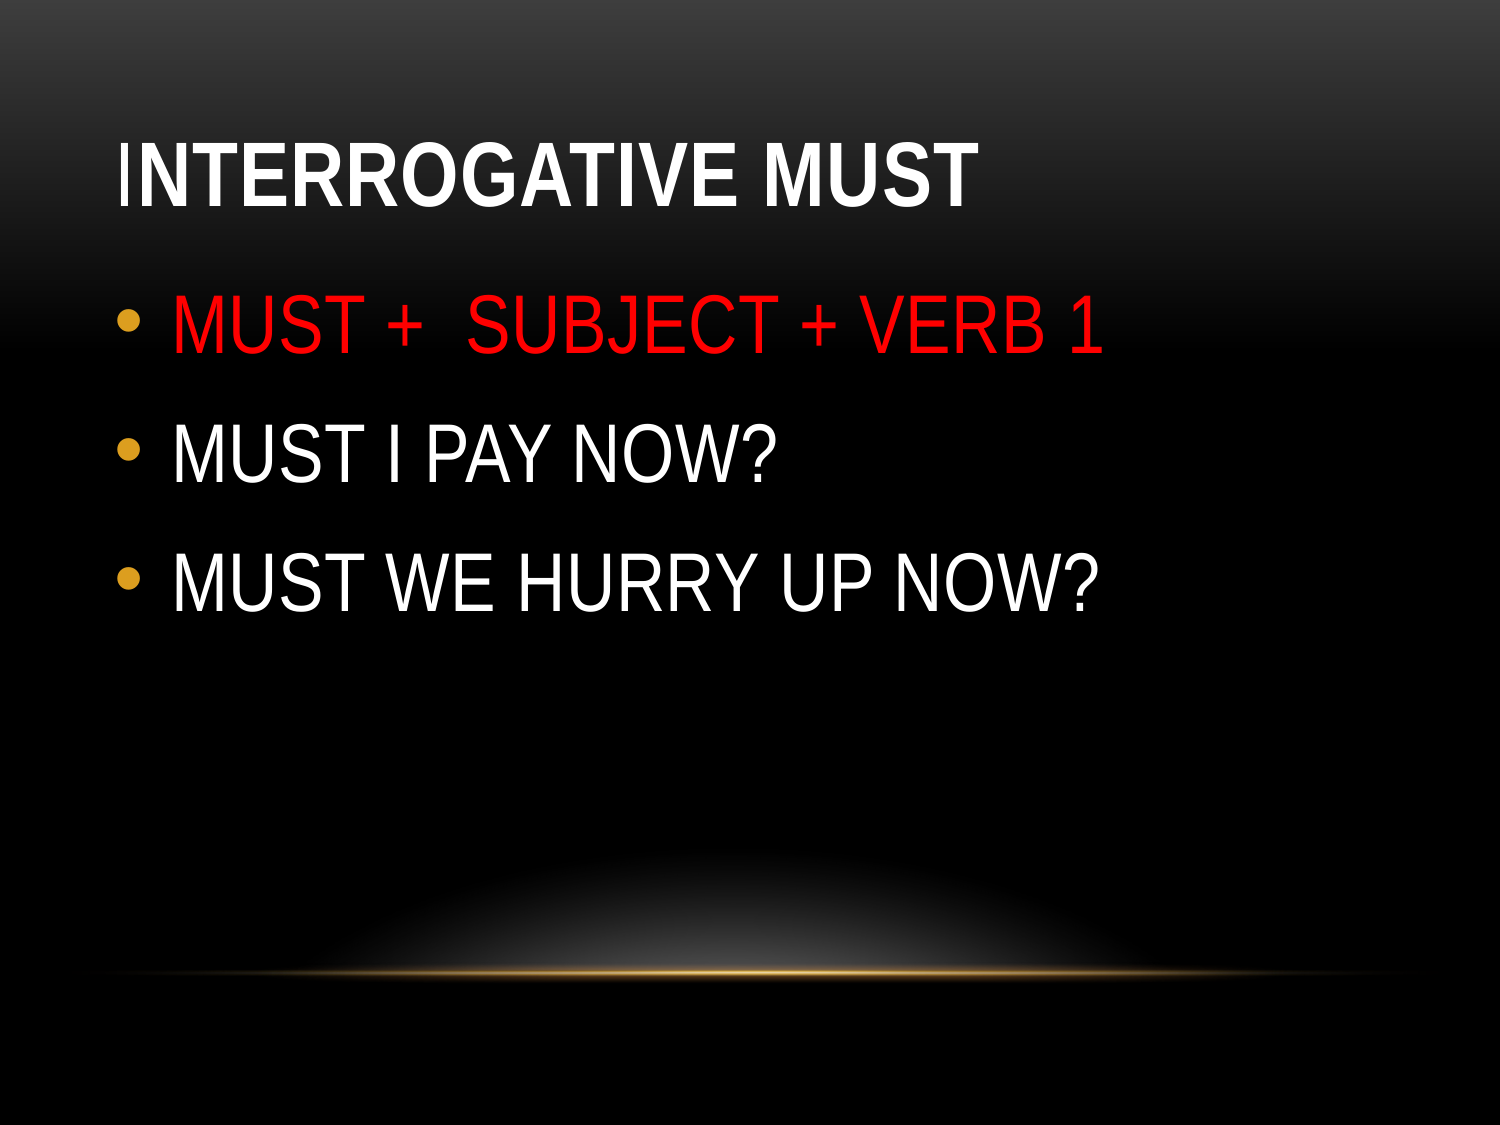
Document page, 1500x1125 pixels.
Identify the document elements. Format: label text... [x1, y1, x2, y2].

list MUST + SUBJECT + VERB 1 MUST I PAY NOW? MUST WE HURRY UP NOW? [99, 262, 1400, 938]
picture [0, 0, 1500, 1125]
title Interrogative must [99, 45, 1400, 233]
